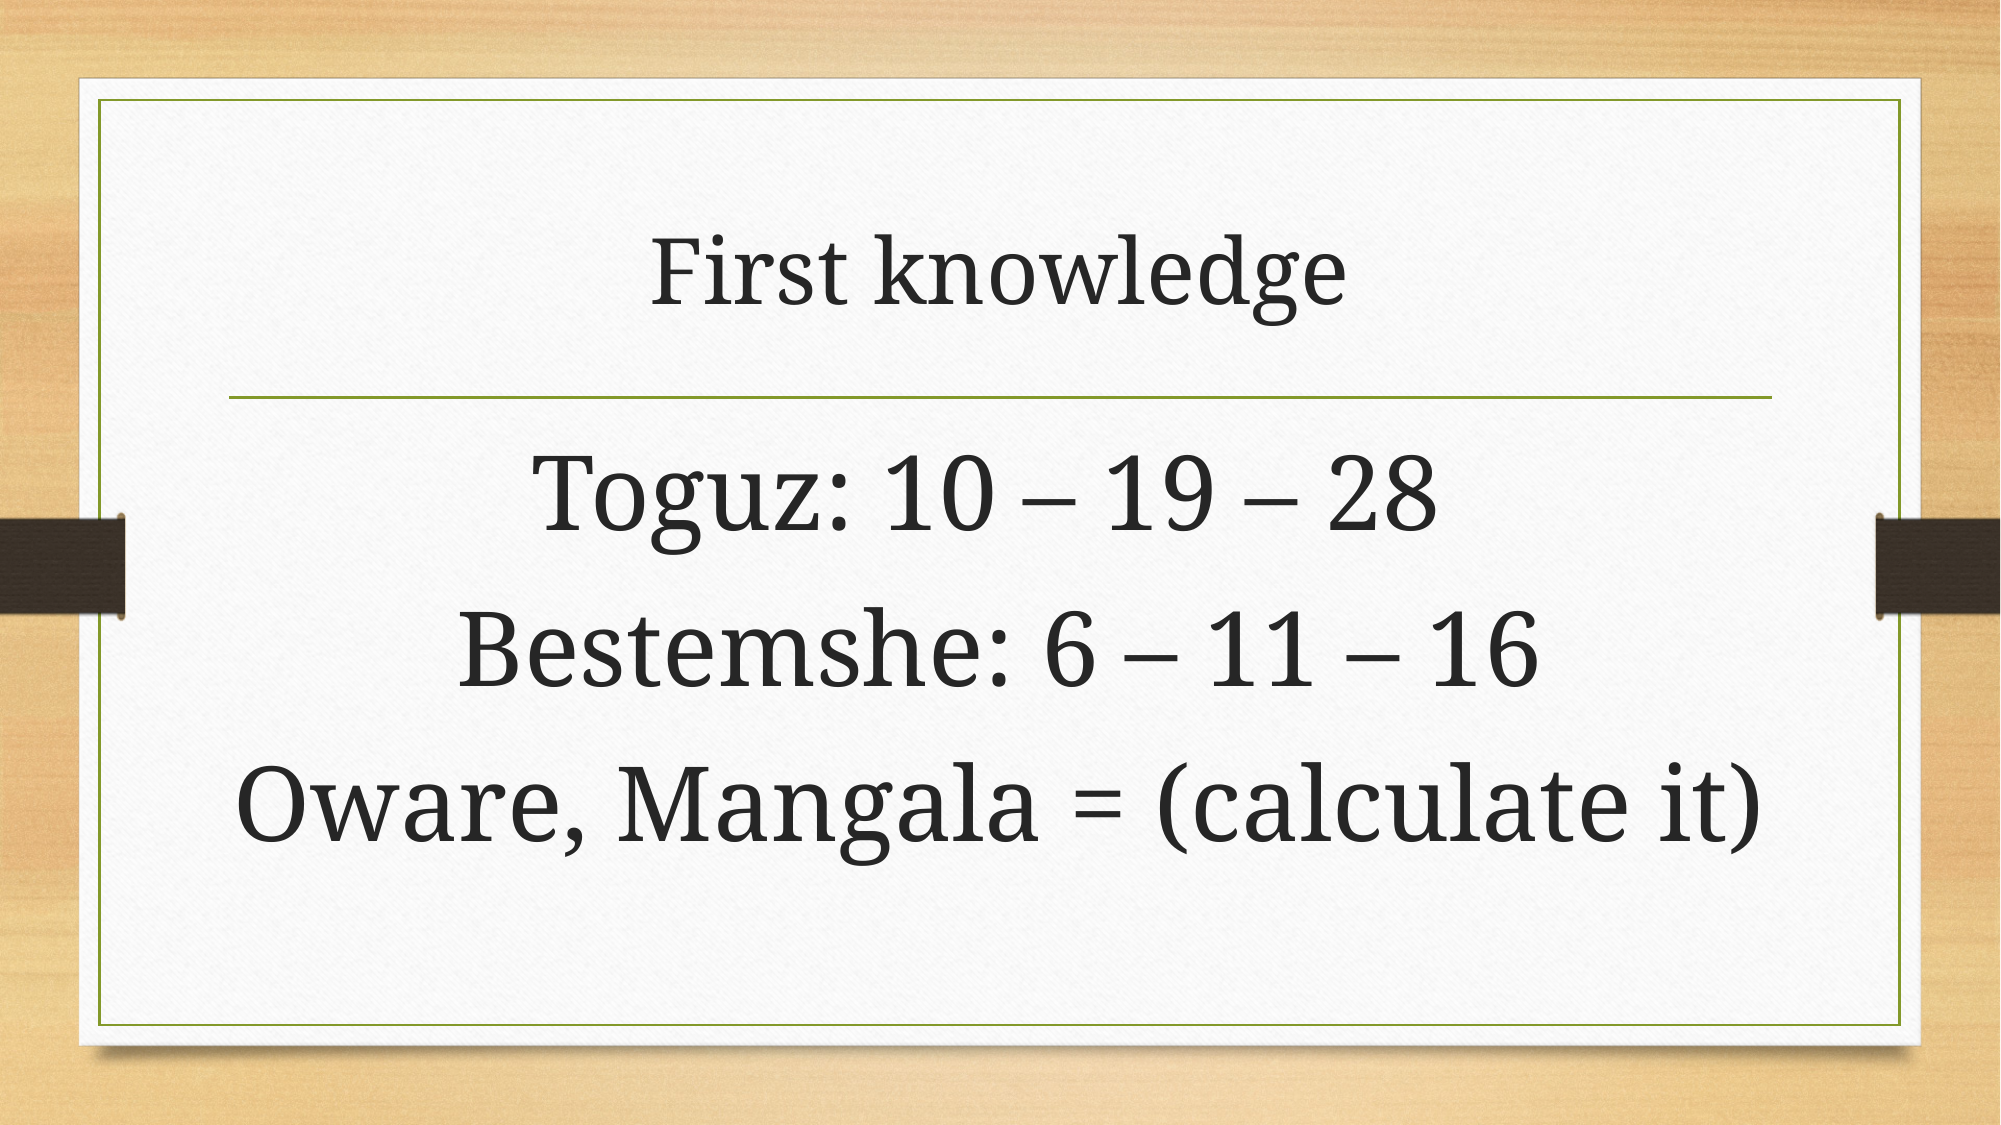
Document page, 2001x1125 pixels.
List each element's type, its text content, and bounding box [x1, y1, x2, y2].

title First knowledge [212, 161, 1788, 375]
picture [0, 0, 2001, 1125]
list Toguz: 10 – 19 – 28 Bestemshe: 6 – 11 – 16 Oware, Mangala = (calculate it) [212, 419, 1788, 964]
